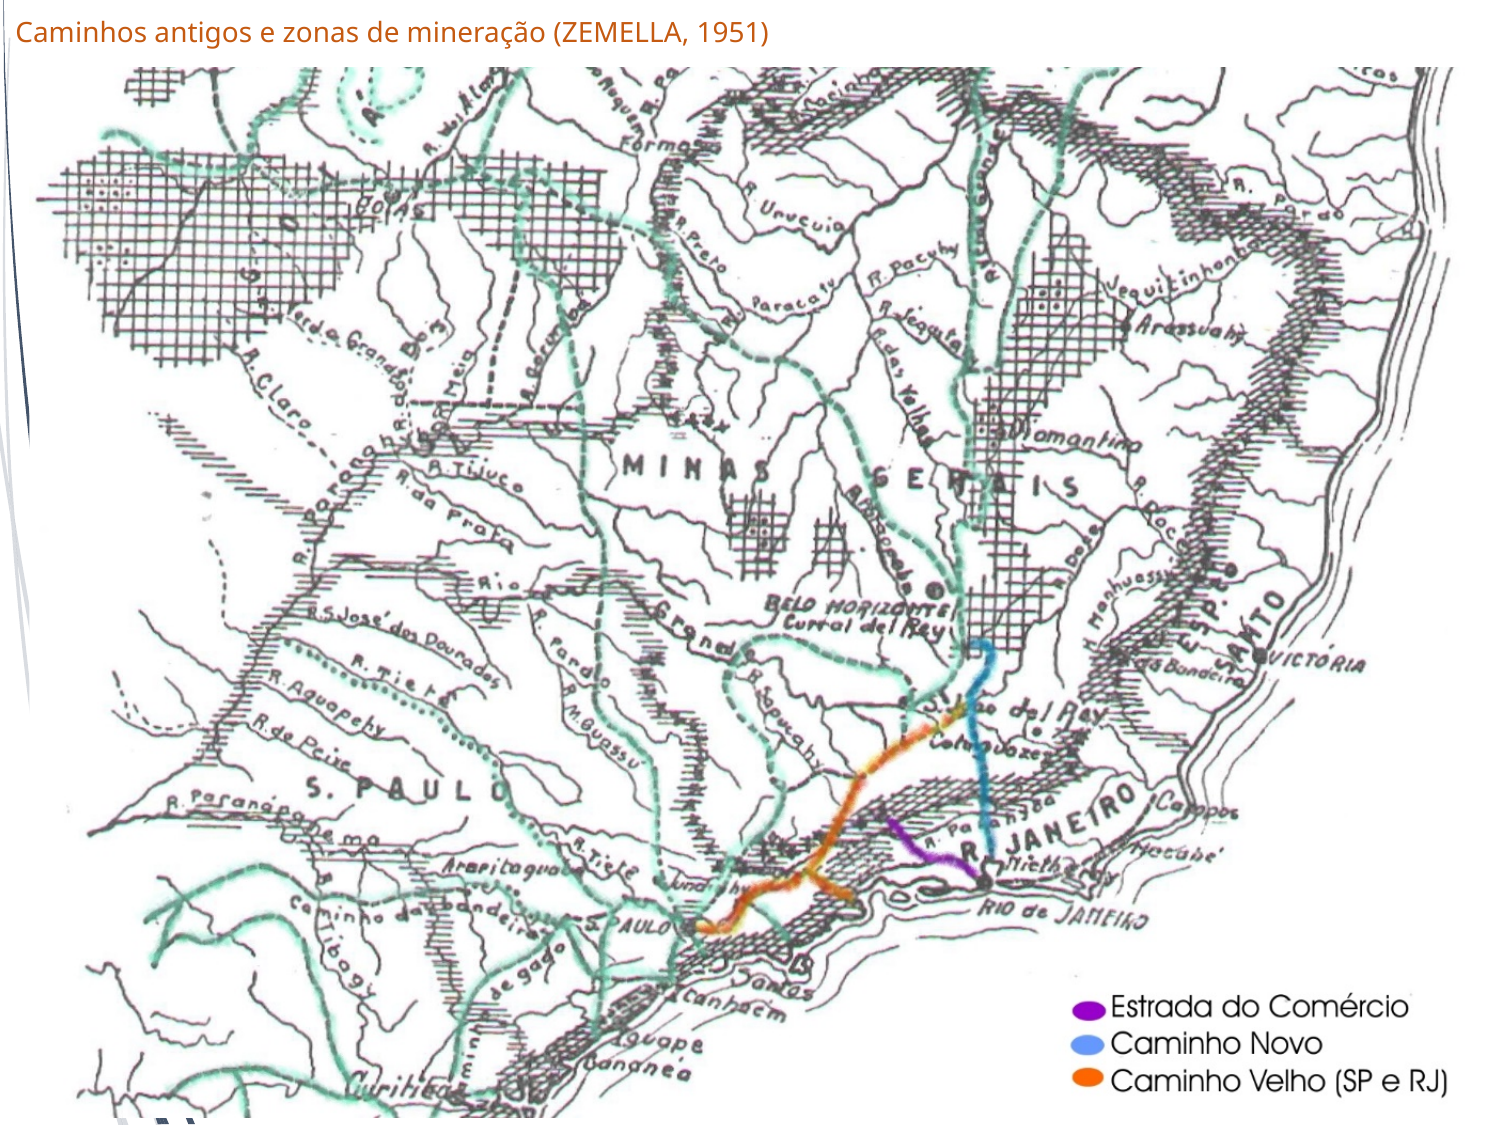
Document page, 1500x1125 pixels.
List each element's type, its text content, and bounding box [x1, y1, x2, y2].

title Caminhos antigos e zonas de mineração (ZEMELLA, 1951) [0, 7, 1442, 56]
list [29, 67, 1471, 1118]
